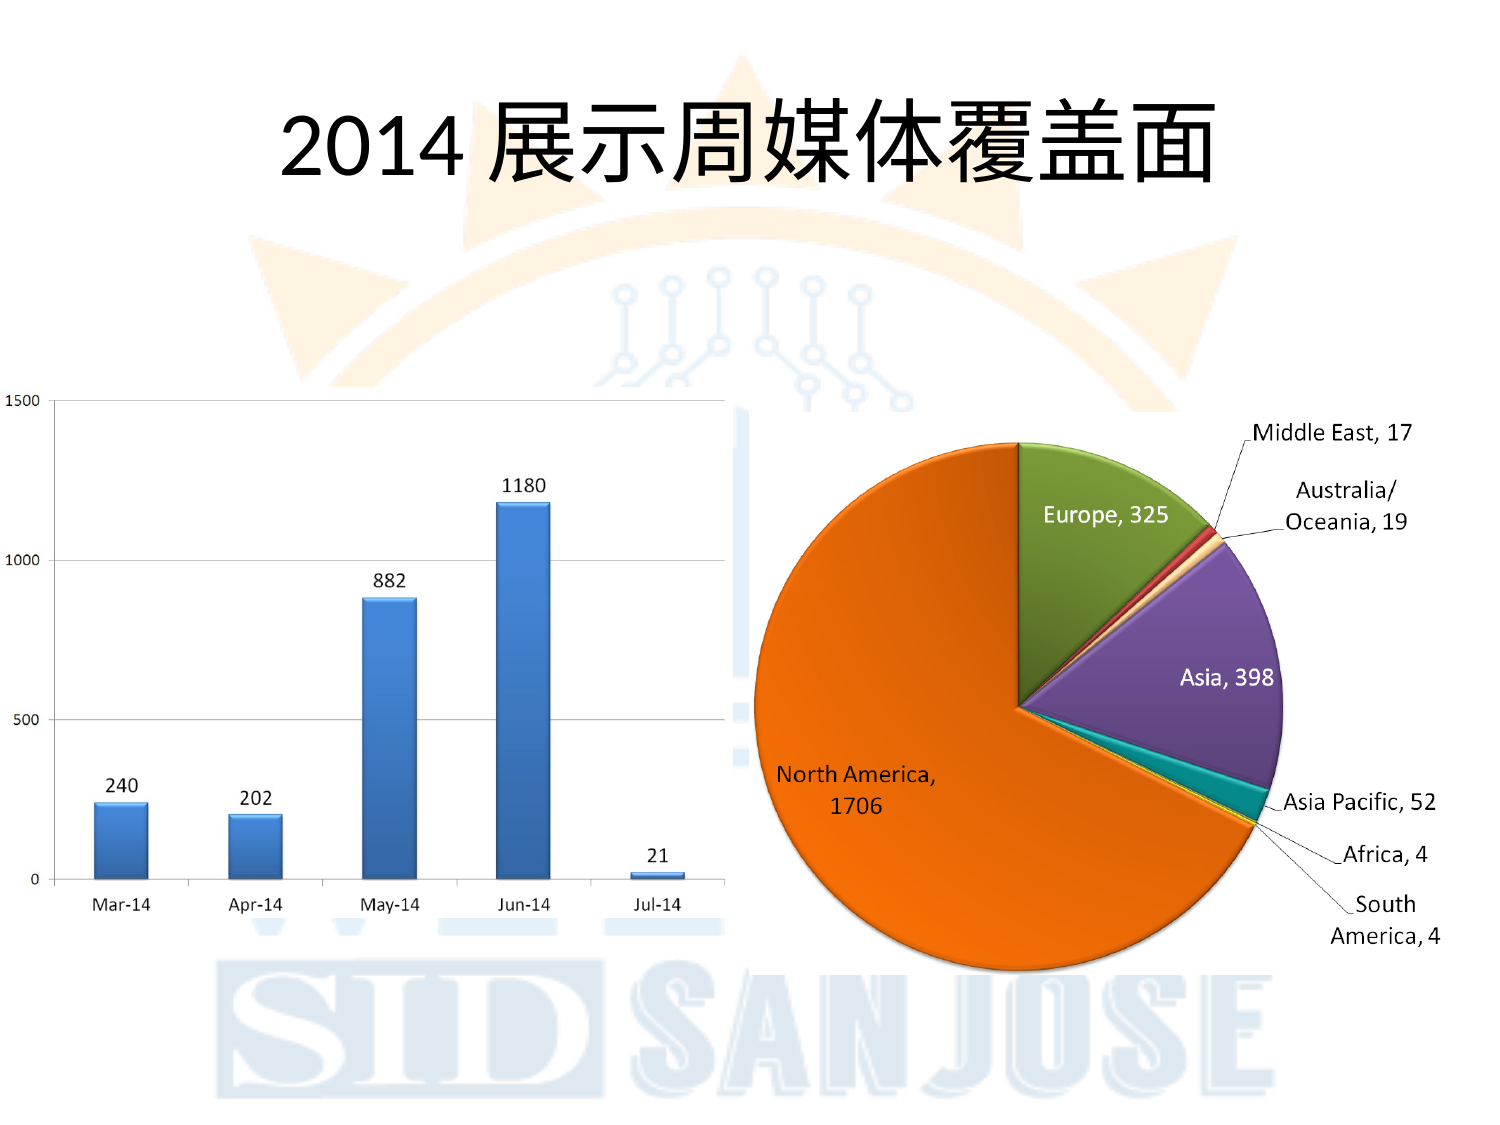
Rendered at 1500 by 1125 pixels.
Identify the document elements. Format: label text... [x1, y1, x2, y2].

picture [748, 412, 1445, 976]
title 2014展示周媒体覆盖面 [75, 45, 1425, 233]
picture [0, 387, 733, 918]
